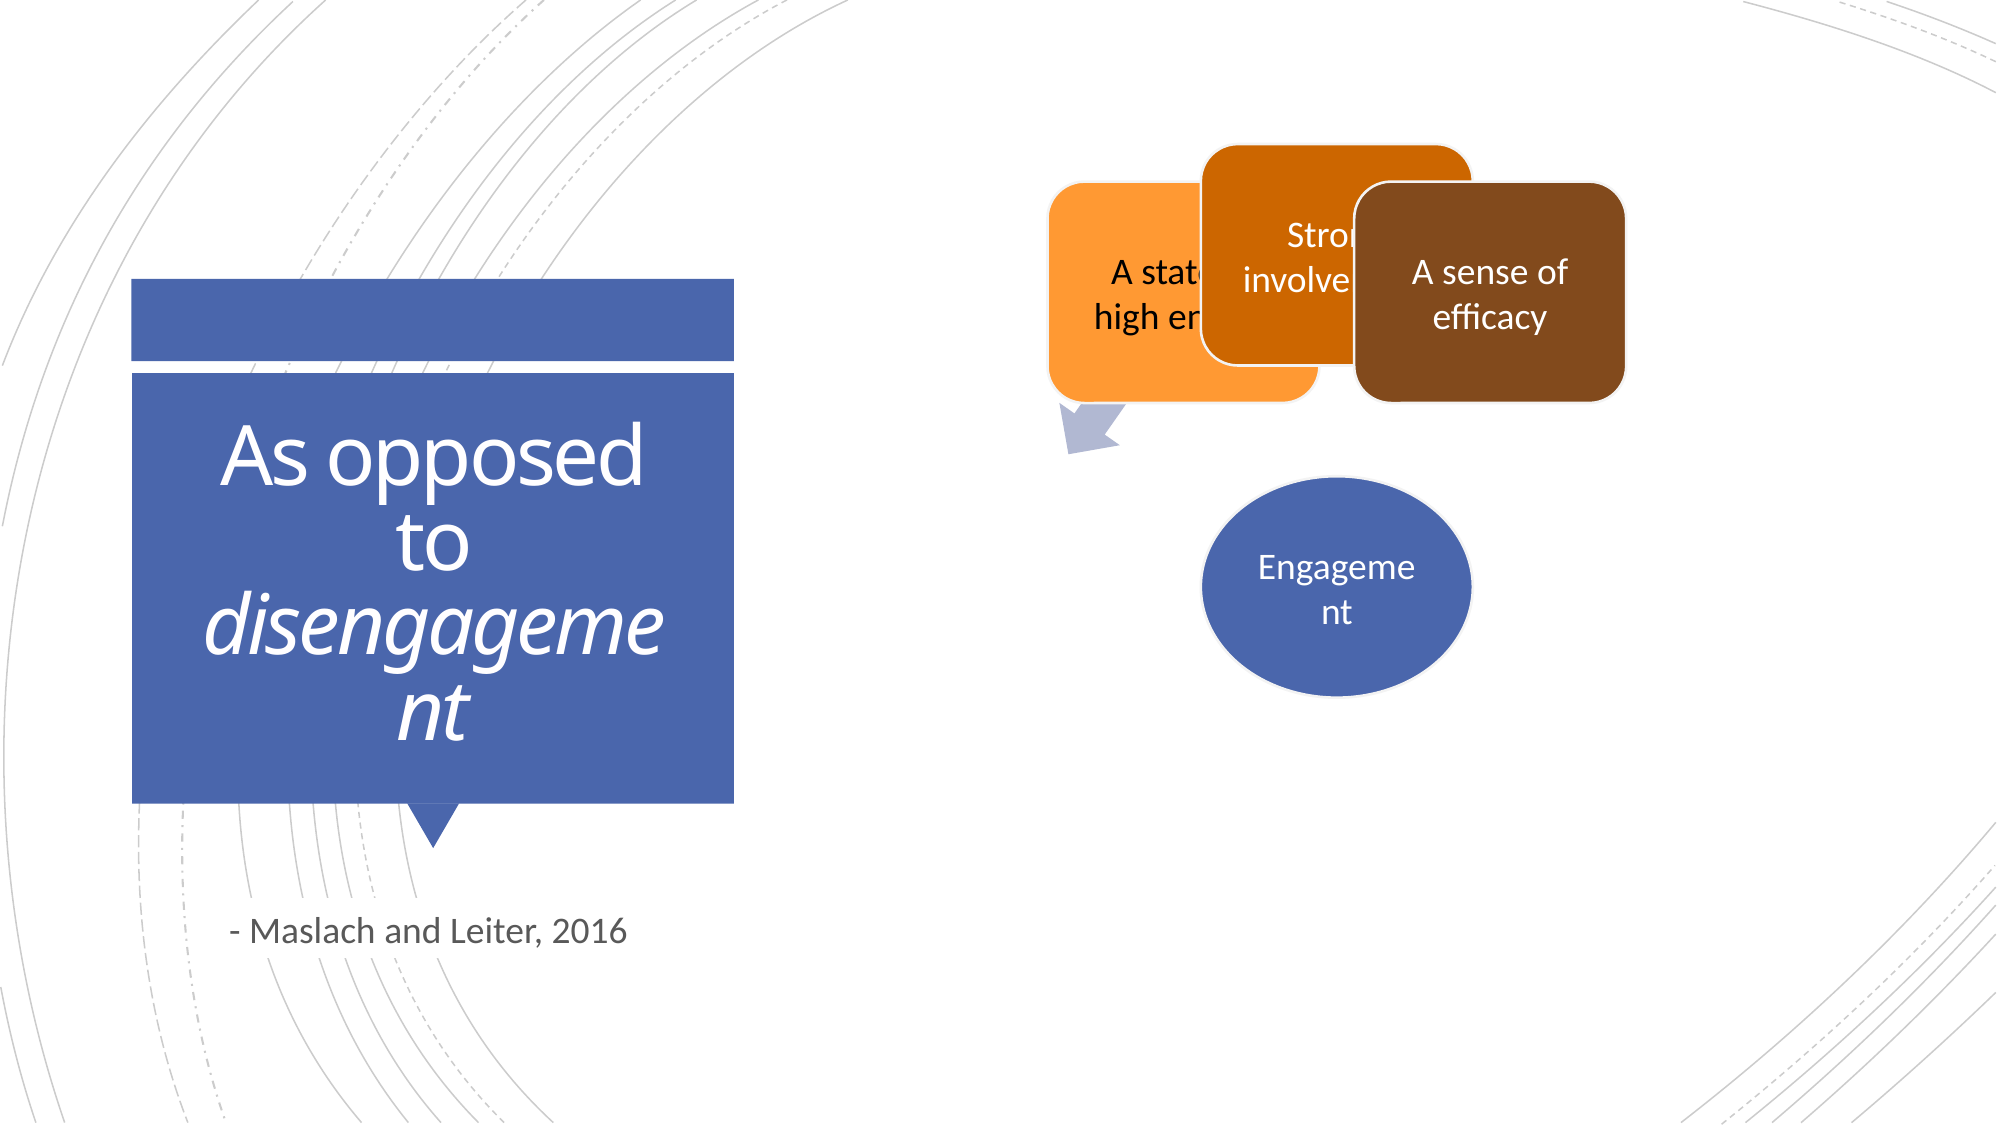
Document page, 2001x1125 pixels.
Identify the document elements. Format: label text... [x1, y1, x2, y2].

title As opposed to disengagement [145, 385, 720, 789]
text_box - Maslach and Leiter, 2016 [214, 898, 652, 958]
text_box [792, 143, 1882, 1030]
